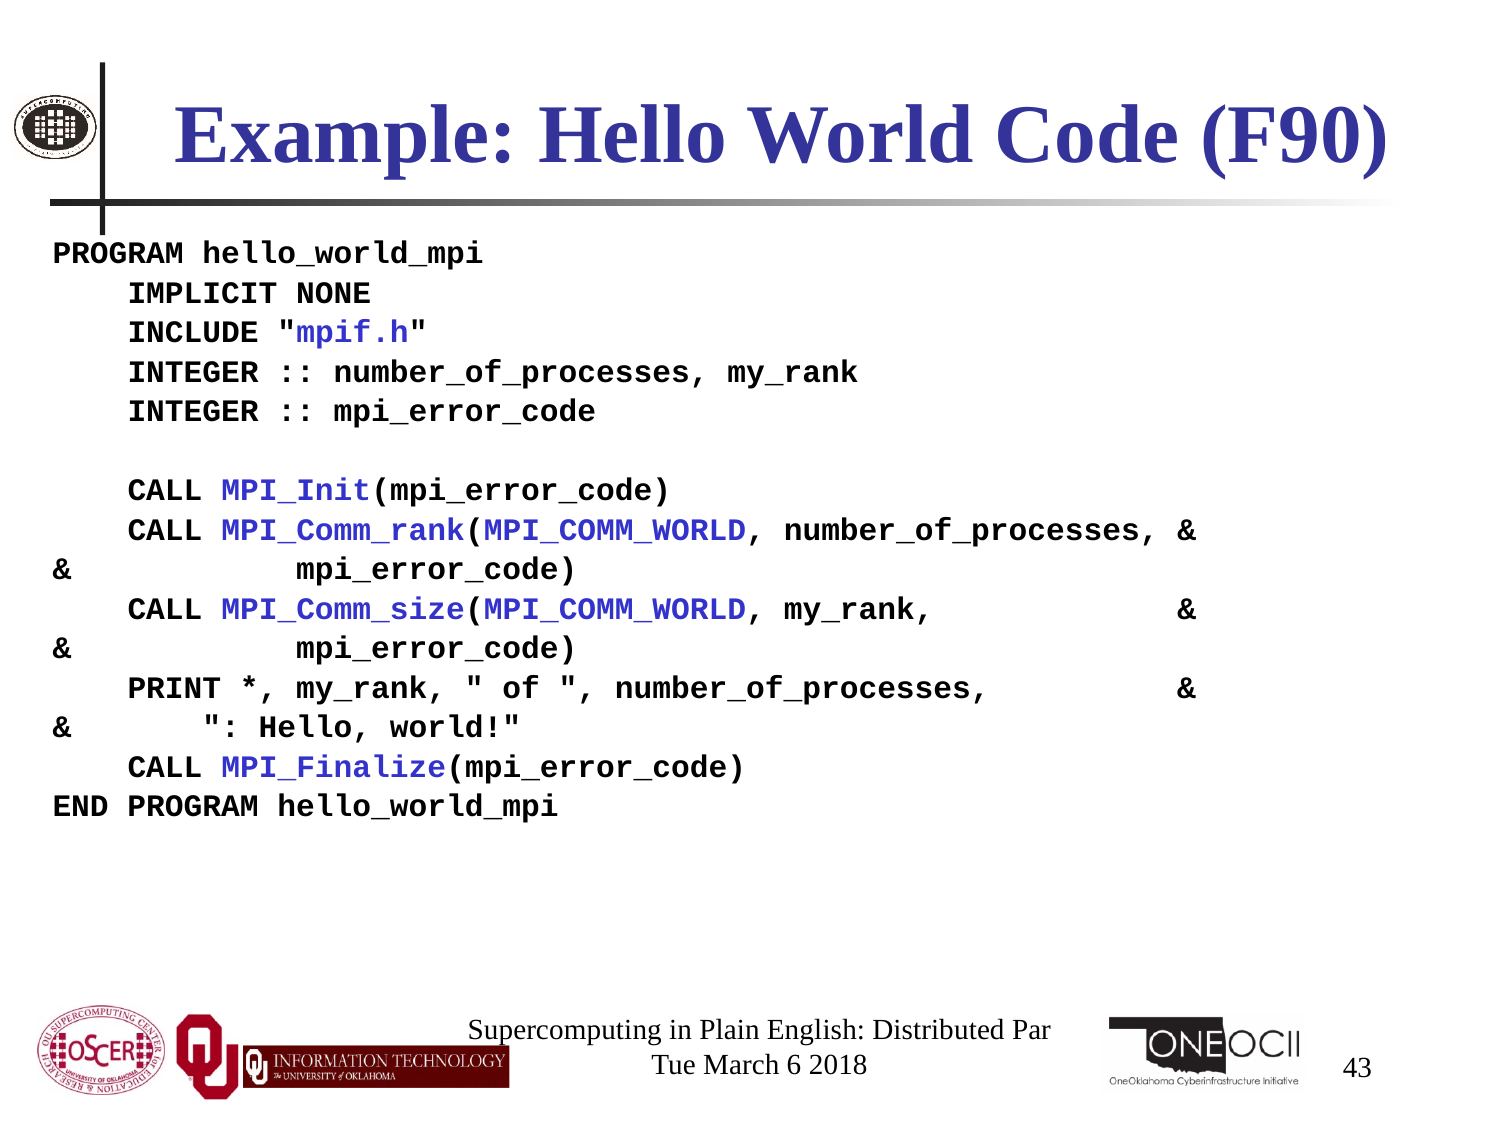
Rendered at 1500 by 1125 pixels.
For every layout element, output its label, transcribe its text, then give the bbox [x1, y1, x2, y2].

picture [12, 94, 98, 161]
title Example: Hello World Code (F90) [124, 74, 1442, 187]
list PROGRAM hello_world_mpi IMPLICIT NONE INCLUDE "mpif.h" INTEGER :: number_of_processes, my_rank INTEGER :: mpi_error_code CALL MPI_Init(mpi_error_code) CALL MPI_Comm_rank(MPI_COMM_WORLD, number_of_processes, & & mpi_error_code) CALL MPI_Comm_size(MPI_COMM_WORLD, my_rank, & & mpi_error_code) PRINT *, my_rank, " of ", number_of_processes, & & ": Hello, world!" CALL MPI_Finalize(mpi_error_code) END PROGRAM hello_world_mpi [37, 224, 1442, 988]
picture [1100, 1013, 1306, 1093]
slide_number 43 [1174, 1015, 1388, 1091]
picture [37, 1005, 165, 1095]
footer Supercomputing in Plain English: Distributed Par Tue March 6 2018 [431, 1012, 1088, 1088]
picture [174, 1012, 513, 1102]
